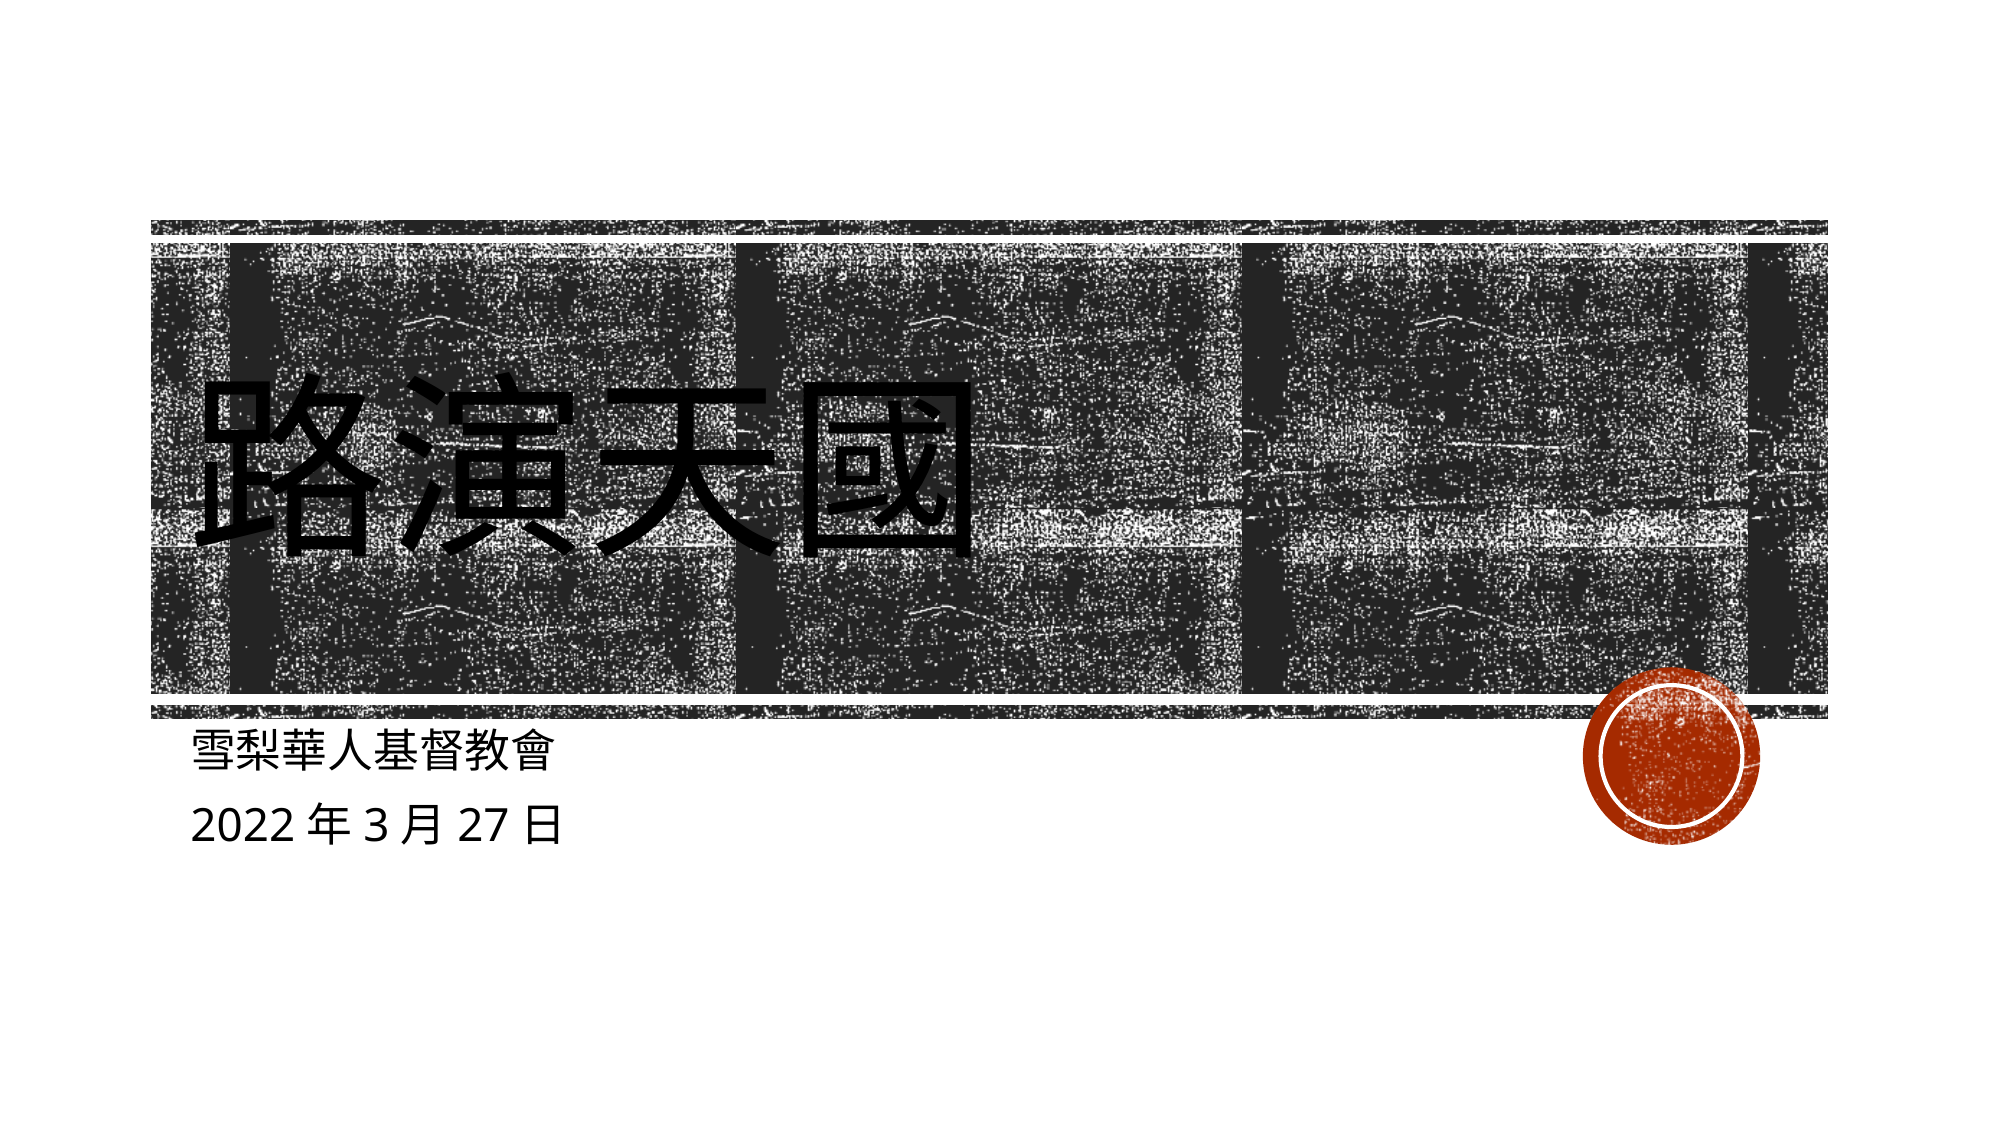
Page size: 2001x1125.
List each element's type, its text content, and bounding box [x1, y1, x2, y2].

title 路演天國 [172, 234, 1808, 733]
subtitle 雪梨華人基督教會 2022年3月27日 [175, 720, 1470, 896]
